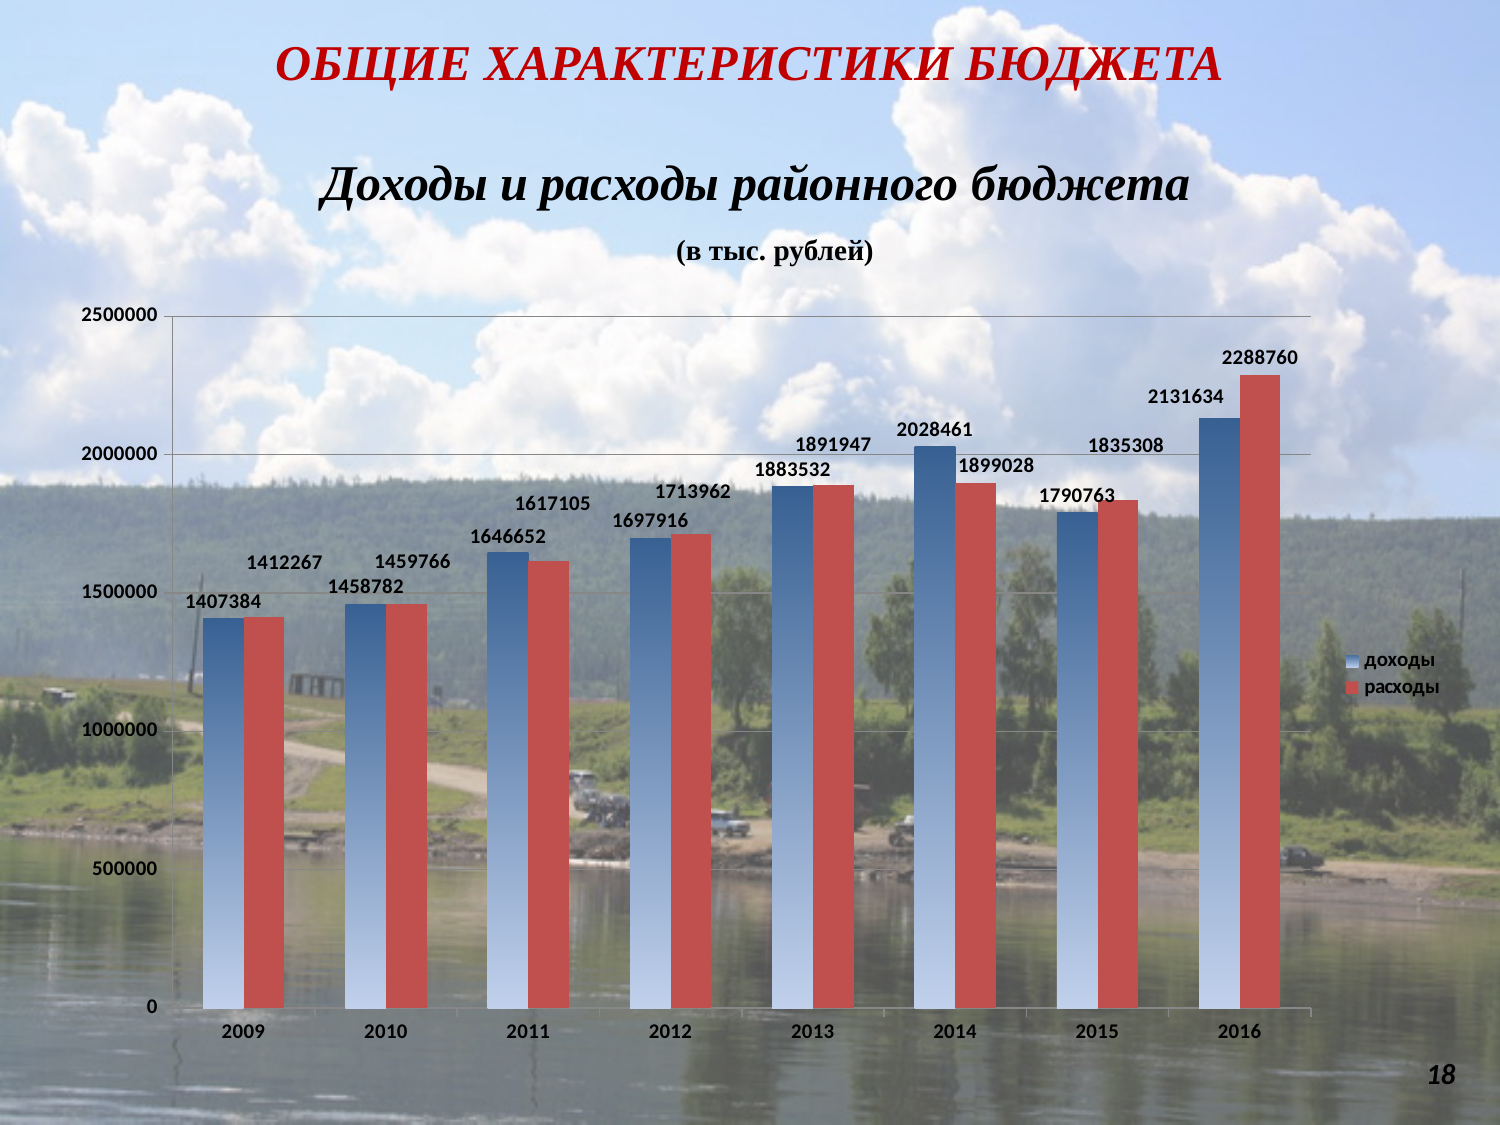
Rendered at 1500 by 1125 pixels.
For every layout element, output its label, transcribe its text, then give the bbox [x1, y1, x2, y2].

chart [52, 290, 1459, 1059]
table_header ШКОЛЬНОЕ ОБРАЗОВАНИЕ [0, 279, 1500, 1125]
text_box ОБЩИЕ ХАРАКТЕРИСТИКИ БЮДЖЕТА Доходы и расходы районного бюджета (в тыс. рублей) [0, 0, 1500, 279]
slide_number 18 [1074, 1042, 1471, 1103]
